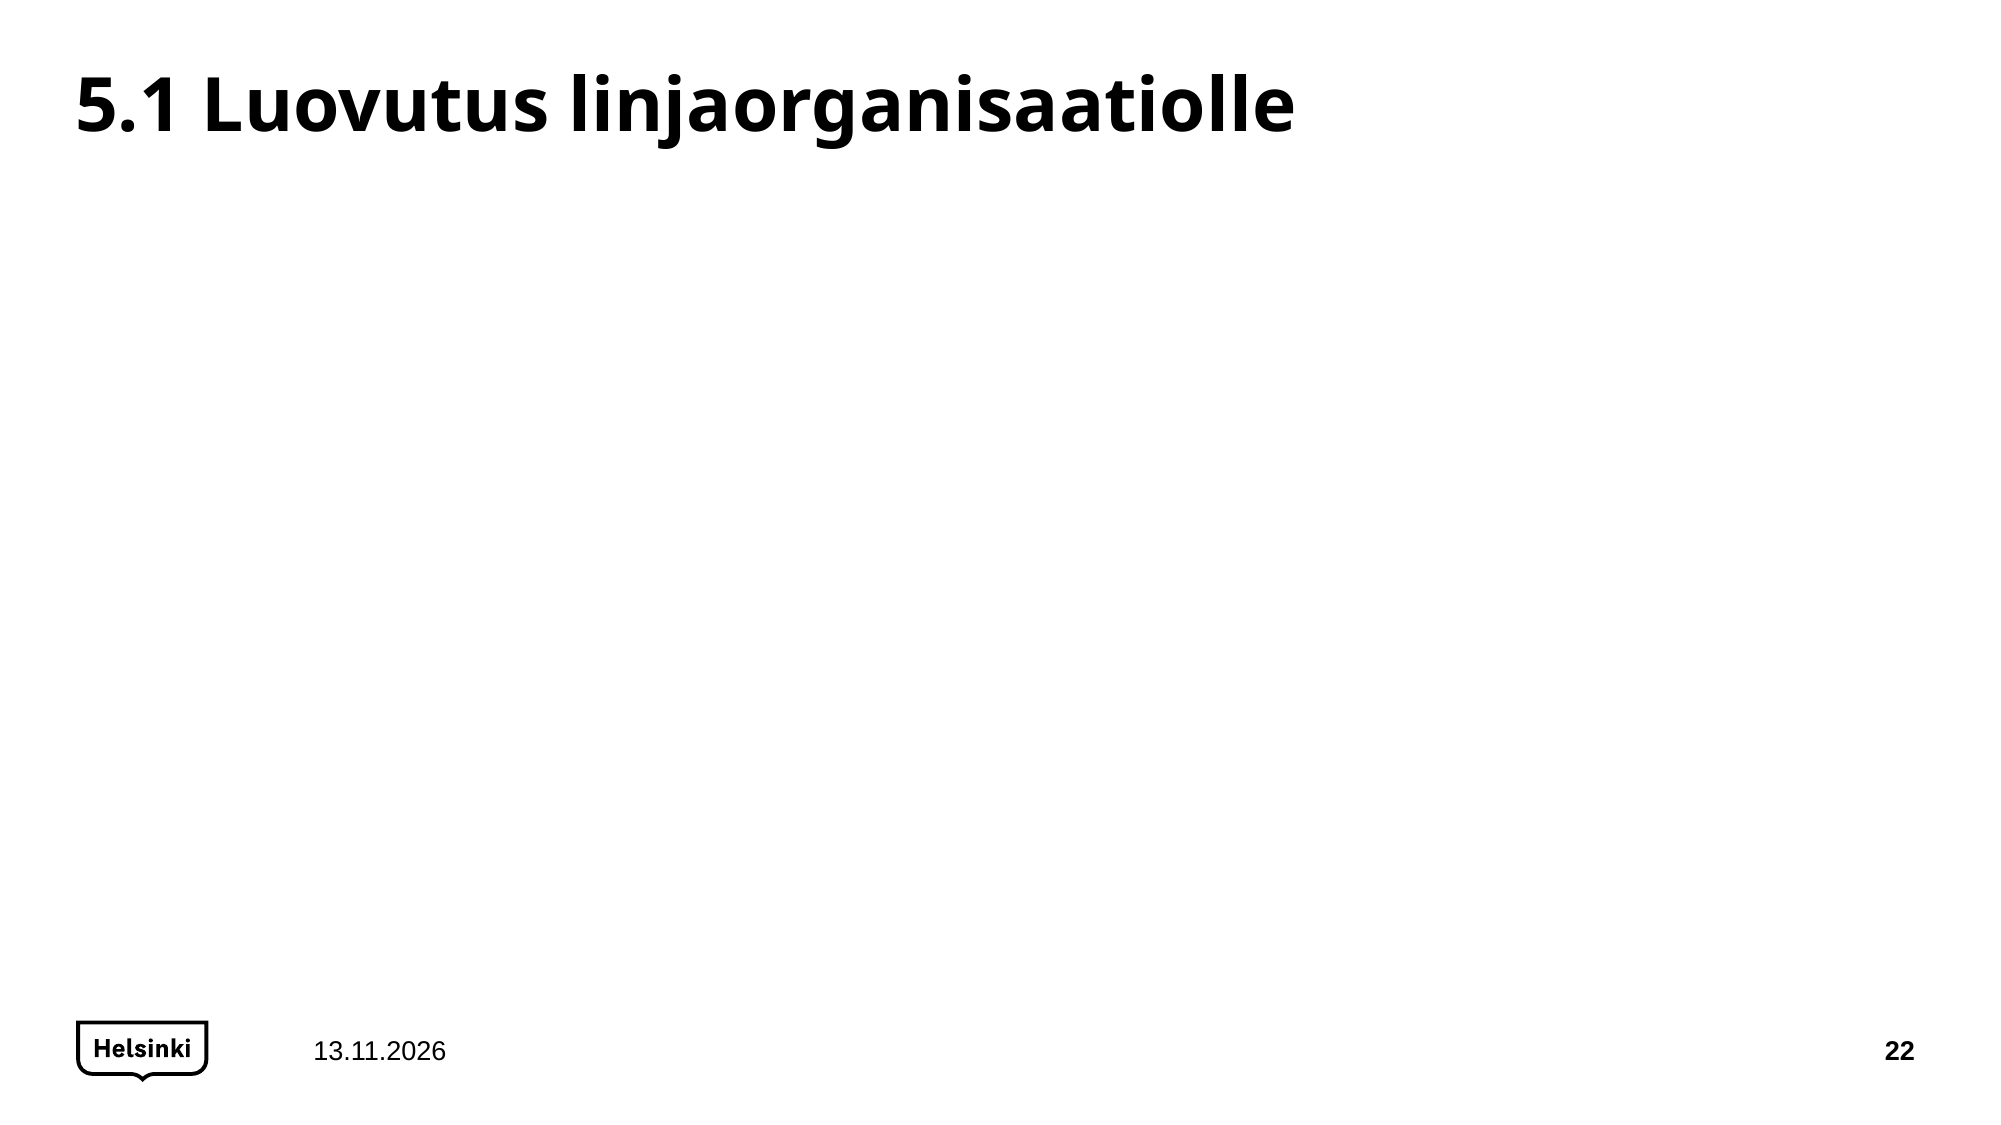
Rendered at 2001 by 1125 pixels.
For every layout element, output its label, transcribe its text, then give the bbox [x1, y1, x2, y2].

title 5.1 Luovutus linjaorganisaatiolle [75, 66, 1918, 197]
slide_number 22 [1712, 1028, 1916, 1071]
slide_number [272, 1028, 487, 1071]
